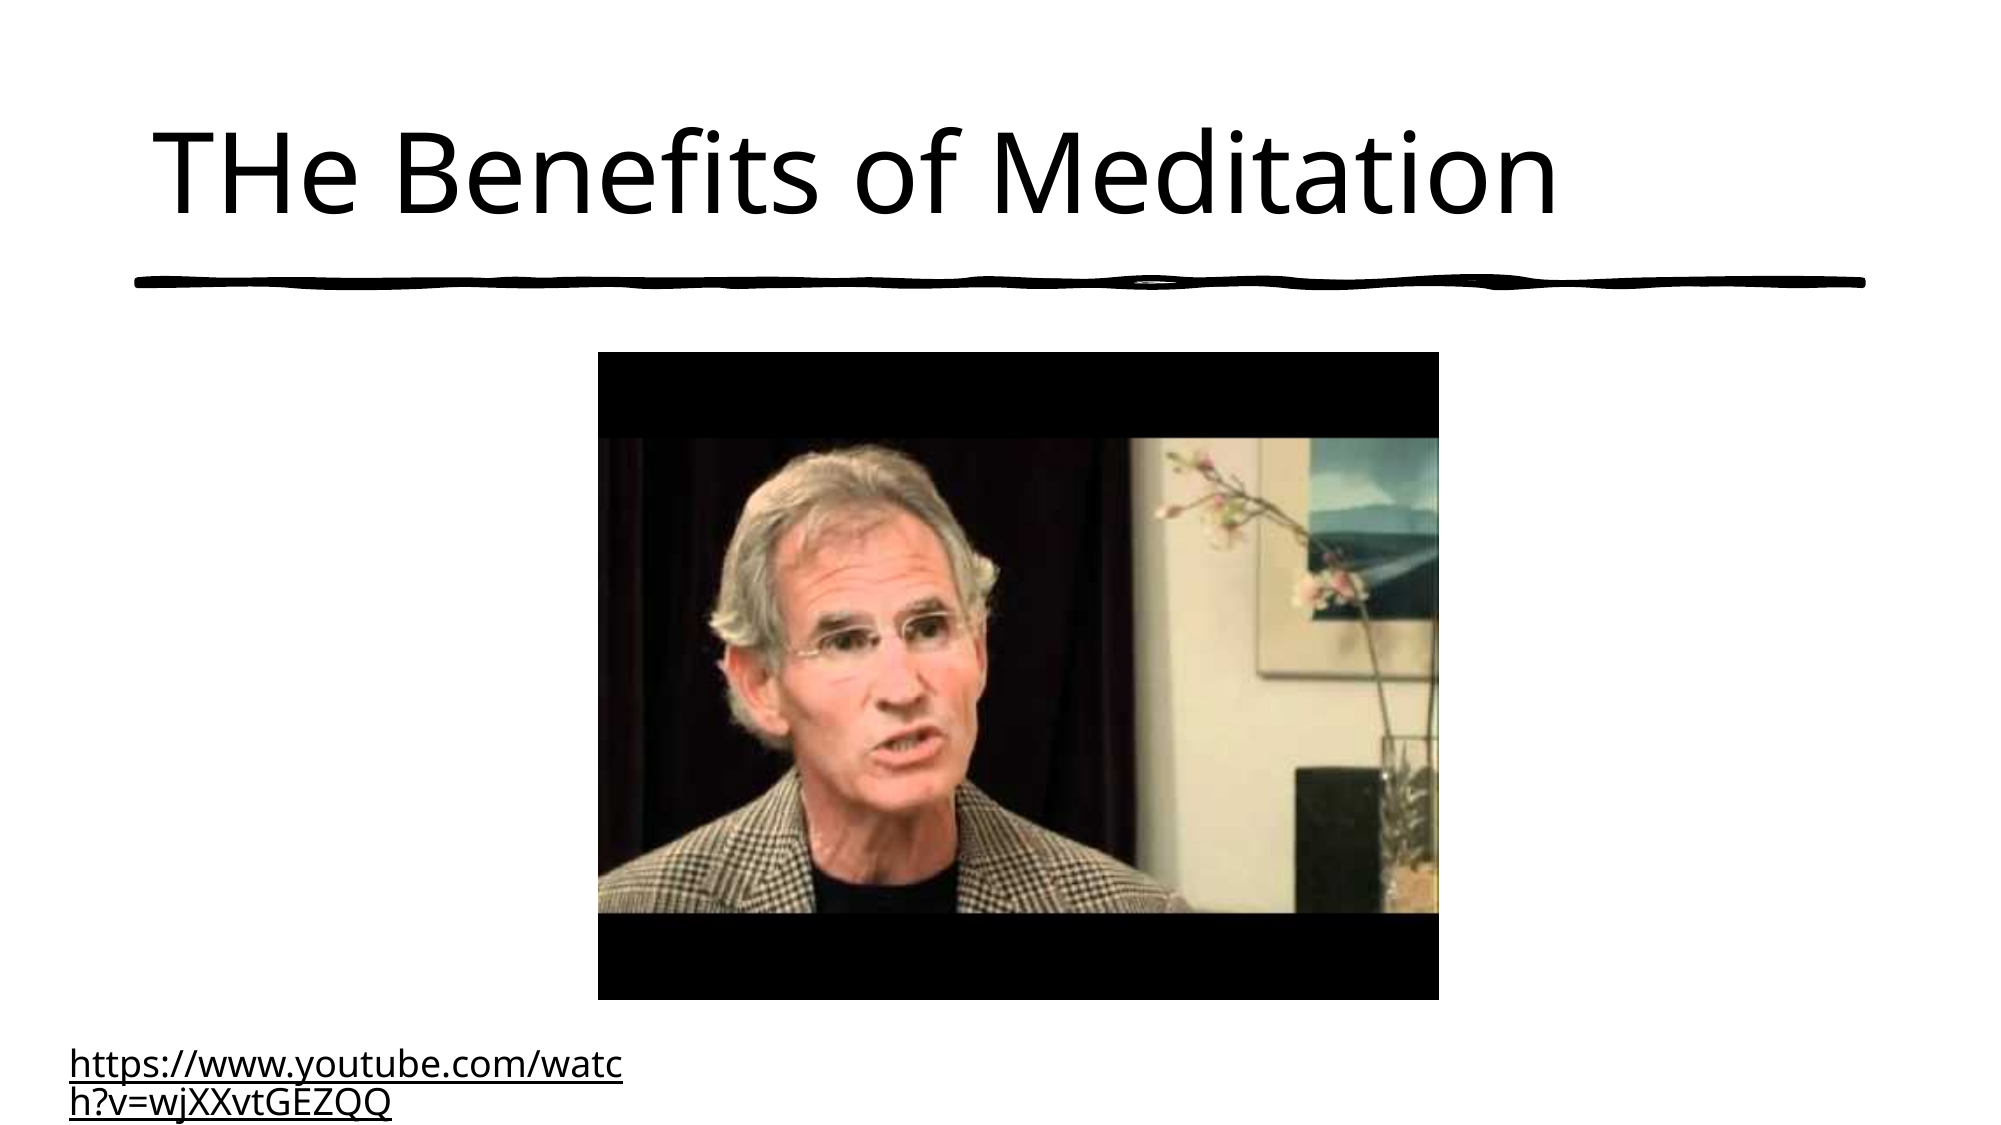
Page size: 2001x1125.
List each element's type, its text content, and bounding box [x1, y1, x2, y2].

title THe Benefits of Meditation [137, 59, 1863, 278]
text_box https://www.youtube.com/watch?v=wjXXvtGEZQQ [53, 1032, 639, 1125]
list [597, 351, 1440, 1001]
